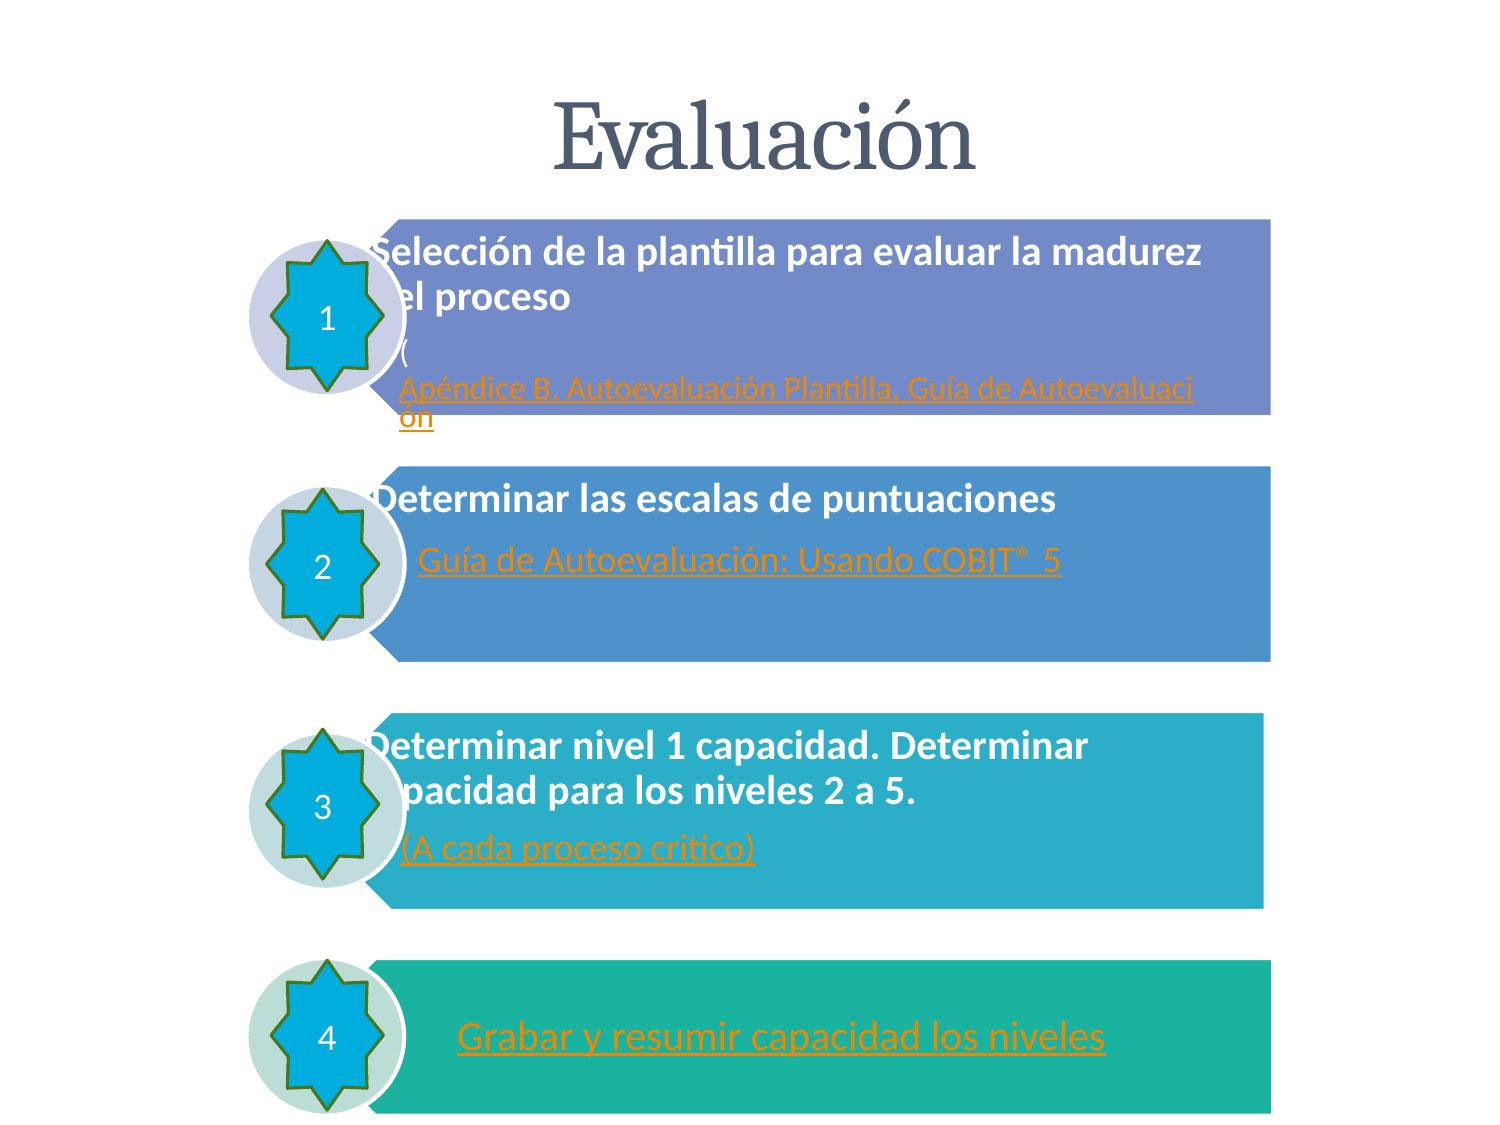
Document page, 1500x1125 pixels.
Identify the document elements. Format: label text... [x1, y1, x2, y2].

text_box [68, 216, 1452, 1117]
text_box Evaluación [139, 26, 1390, 197]
